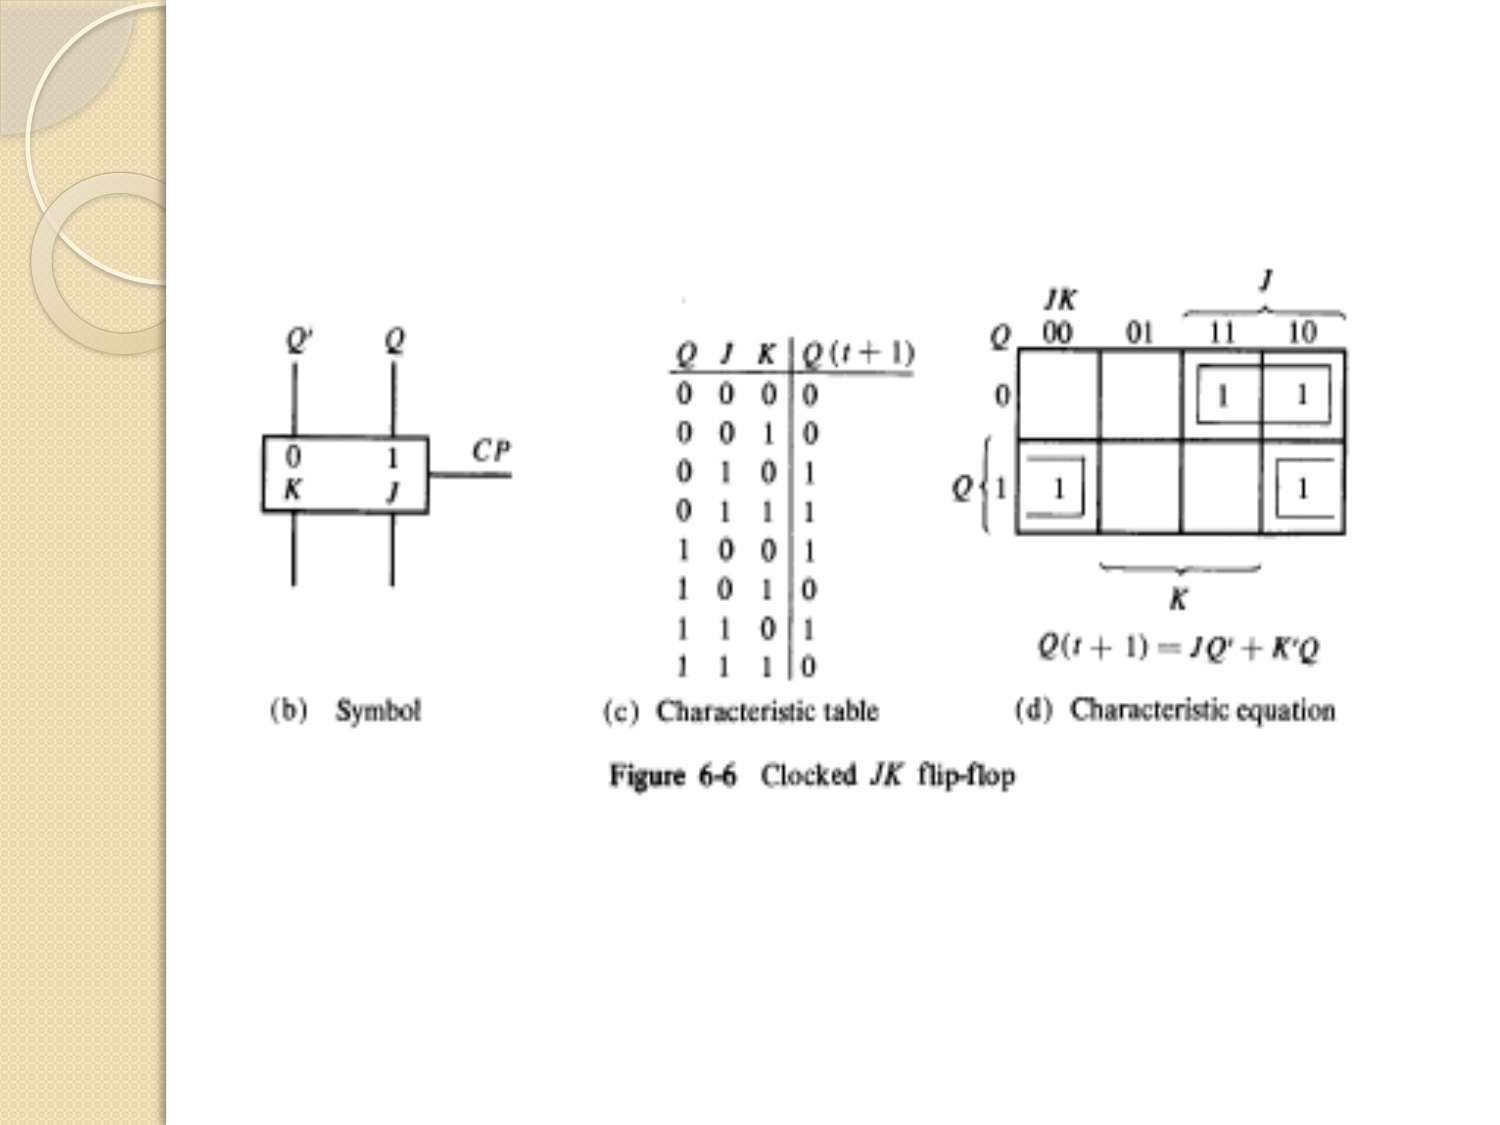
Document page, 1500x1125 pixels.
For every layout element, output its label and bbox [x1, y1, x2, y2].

list [224, 237, 1401, 813]
